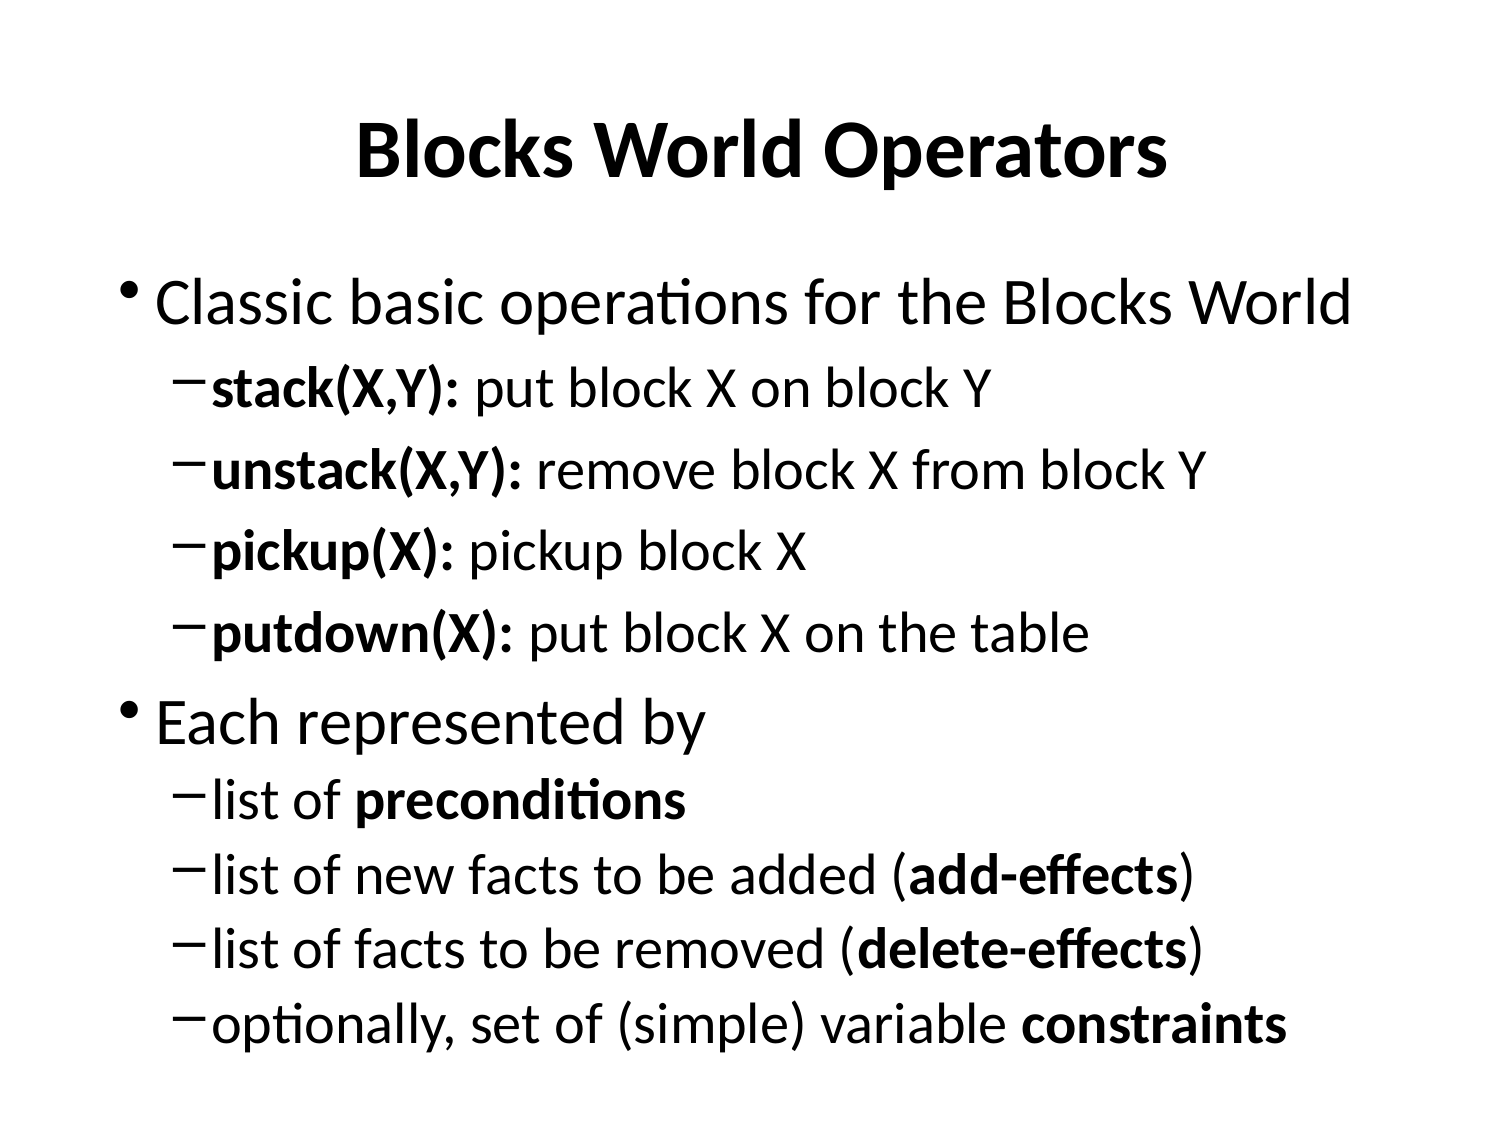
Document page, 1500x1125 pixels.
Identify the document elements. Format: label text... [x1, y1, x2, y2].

list Classic basic operations for the Blocks World stack(X,Y): put block X on block Y unstack(X,Y): remove block X from block Y pickup(X): pickup block X putdown(X): put block X on the table Each represented by list of preconditions list of new facts to be added (add-effects) list of facts to be removed (delete-effects) optionally, set of (simple) variable constraints [103, 249, 1441, 1100]
title Blocks World Operators [125, 62, 1400, 225]
